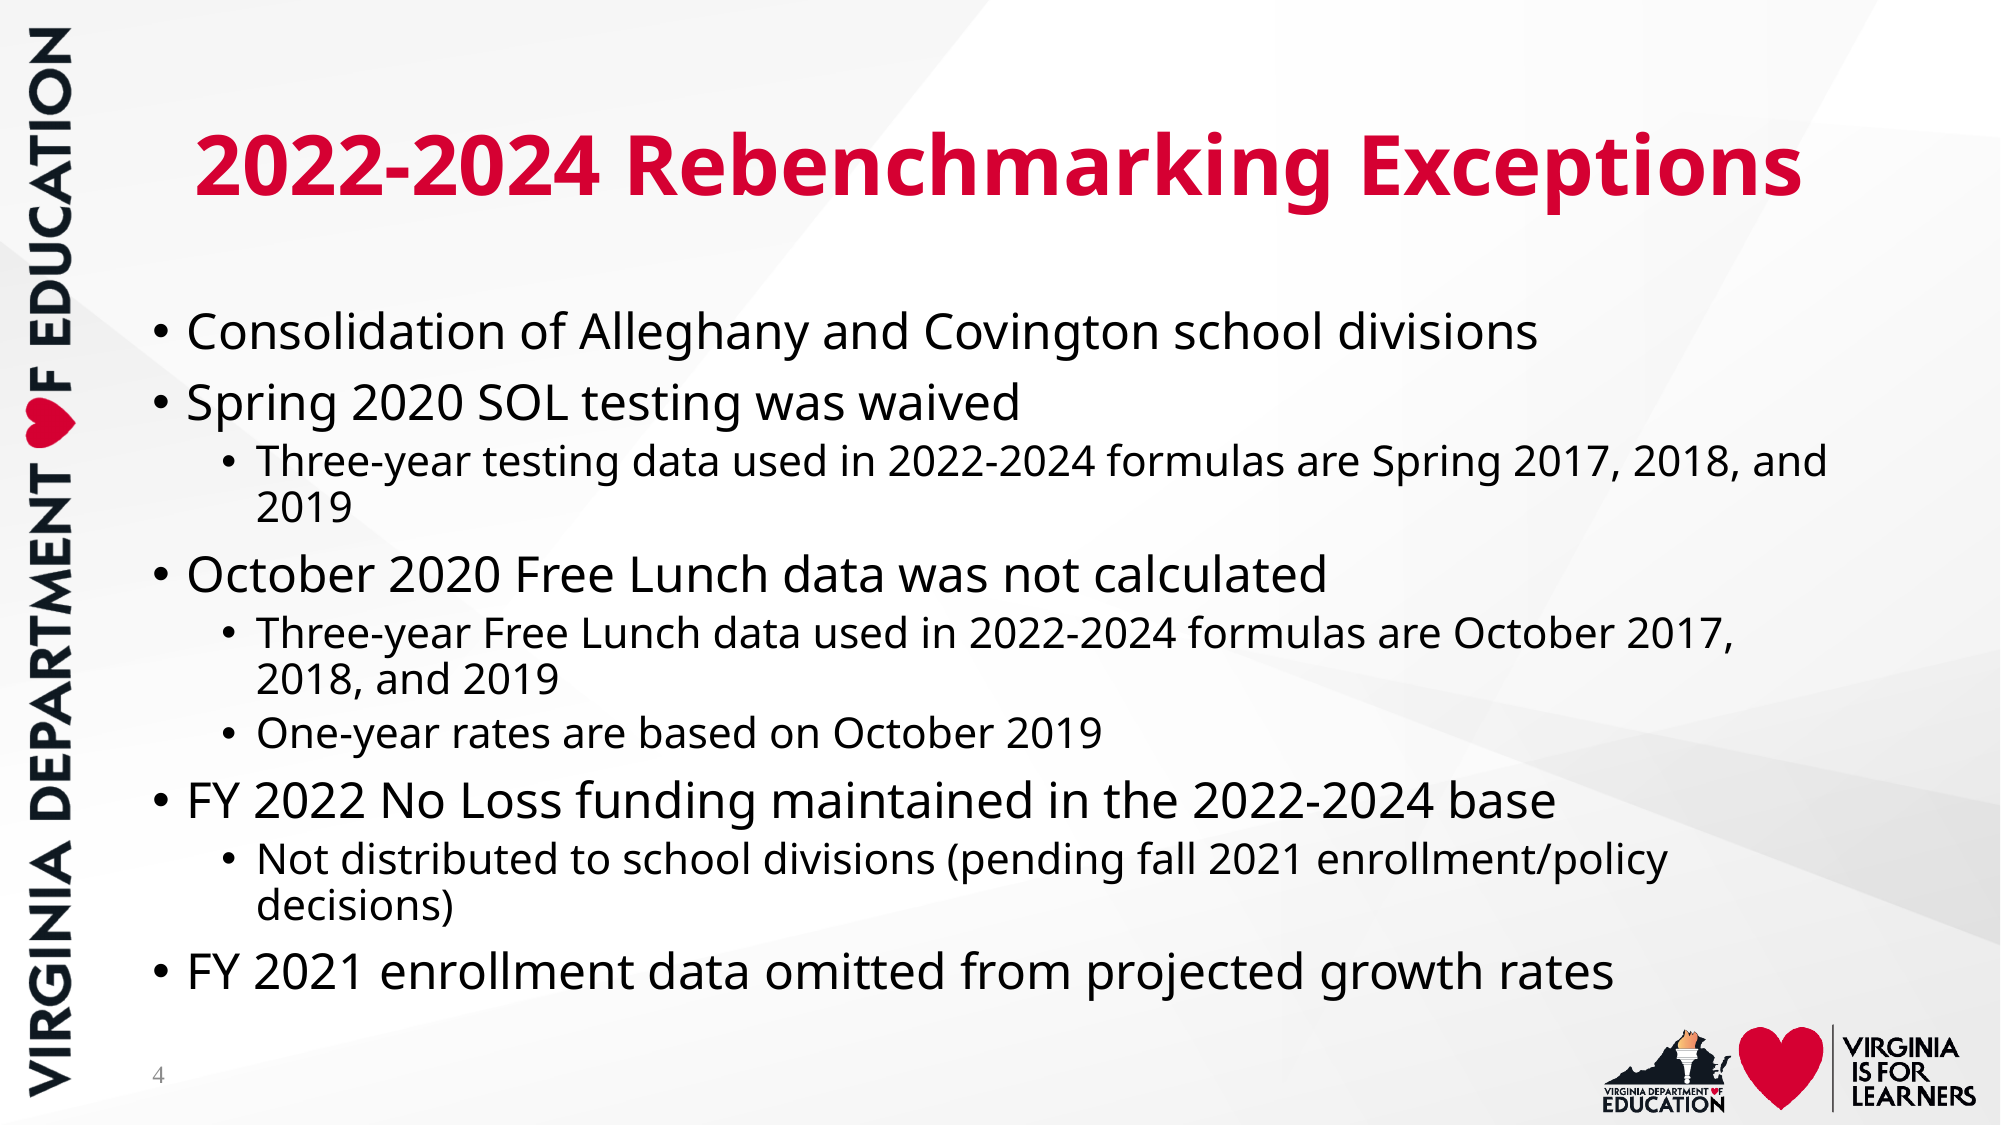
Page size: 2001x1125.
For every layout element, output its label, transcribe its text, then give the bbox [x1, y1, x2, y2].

slide_number 4 [137, 1043, 588, 1104]
title 2022-2024 Rebenchmarking Exceptions [137, 59, 1863, 278]
picture [0, 0, 2001, 1125]
list Consolidation of Alleghany and Covington school divisions Spring 2020 SOL testing was waived Three-year testing data used in 2022-2024 formulas are Spring 2017, 2018, and 2019 October 2020 Free Lunch data was not calculated Three-year Free Lunch data used in 2022-2024 formulas are October 2017, 2018, and 2019 One-year rates are based on October 2019 FY 2022 No Loss funding maintained in the 2022-2024 base Not distributed to school divisions (pending fall 2021 enrollment/policy decisions) FY 2021 enrollment data omitted from projected growth rates [137, 299, 1863, 1014]
